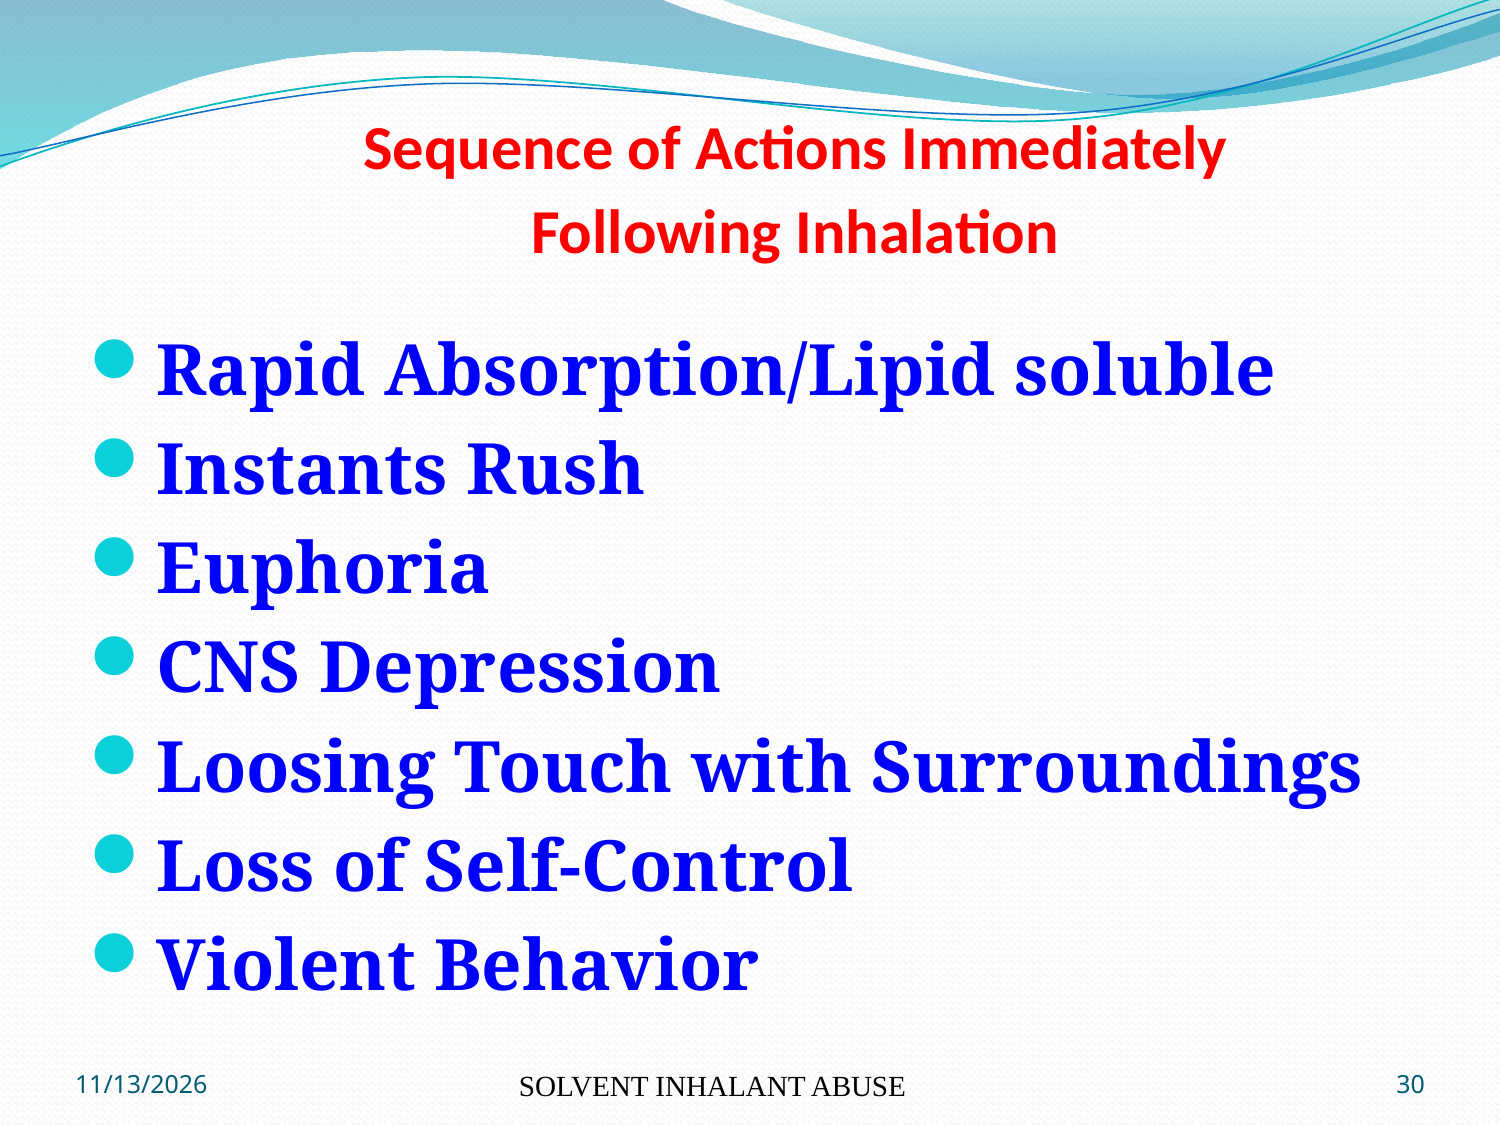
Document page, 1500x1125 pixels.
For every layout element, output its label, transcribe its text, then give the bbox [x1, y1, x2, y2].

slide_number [75, 1042, 425, 1103]
list Rapid Absorption/Lipid soluble Instants Rush Euphoria CNS Depression Loosing Touch with Surroundings Loss of Self-Control Violent Behavior [75, 317, 1425, 1038]
footer SOLVENT INHALANT ABUSE [437, 1042, 988, 1103]
title Sequence of Actions Immediately Following Inhalation [135, 49, 1471, 268]
slide_number 30 [1299, 1042, 1425, 1103]
